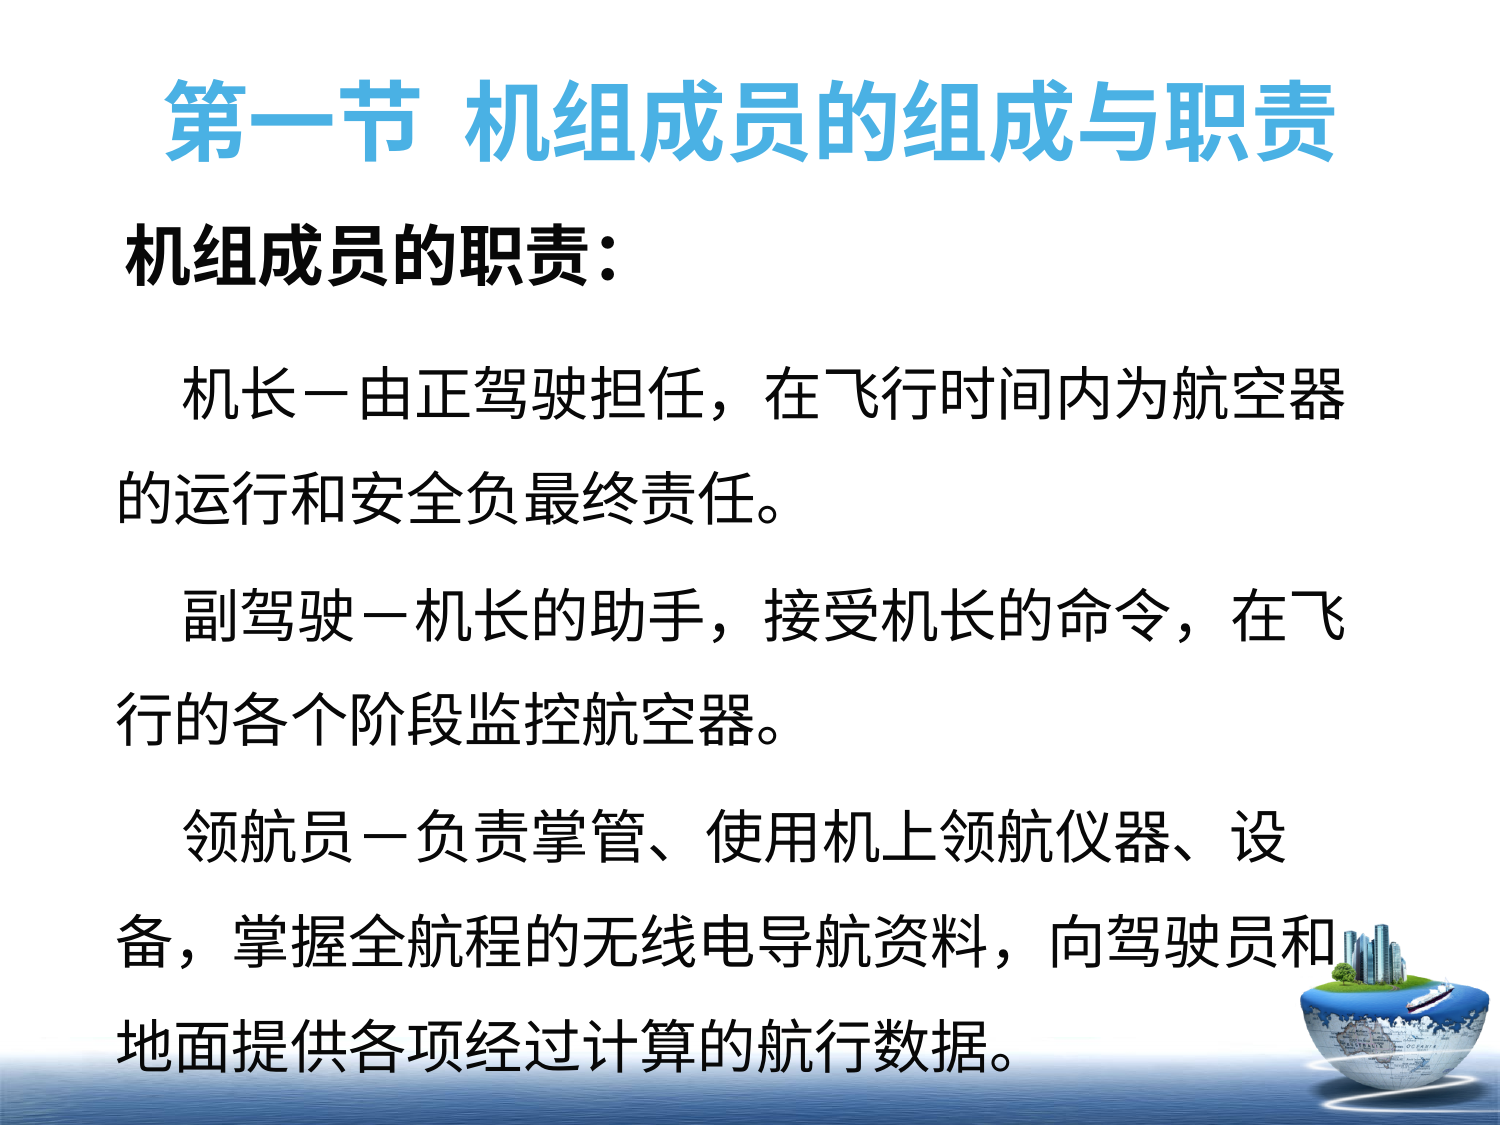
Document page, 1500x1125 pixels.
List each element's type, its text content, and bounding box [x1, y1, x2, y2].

title 第一节 机组成员的组成与职责 [75, 37, 1425, 180]
list 机长－由正驾驶担任，在飞行时间内为航空器的运行和安全负最终责任。 副驾驶－机长的助手，接受机长的命令，在飞行的各个阶段监控航空器。 领航员－负责掌管、使用机上领航仪器、设备，掌握全航程的无线电导航资料，向驾驶员和地面提供各项经过计算的航行数据。 [100, 314, 1370, 738]
picture [0, 920, 1500, 1125]
text_box 机组成员的职责： [109, 206, 987, 301]
